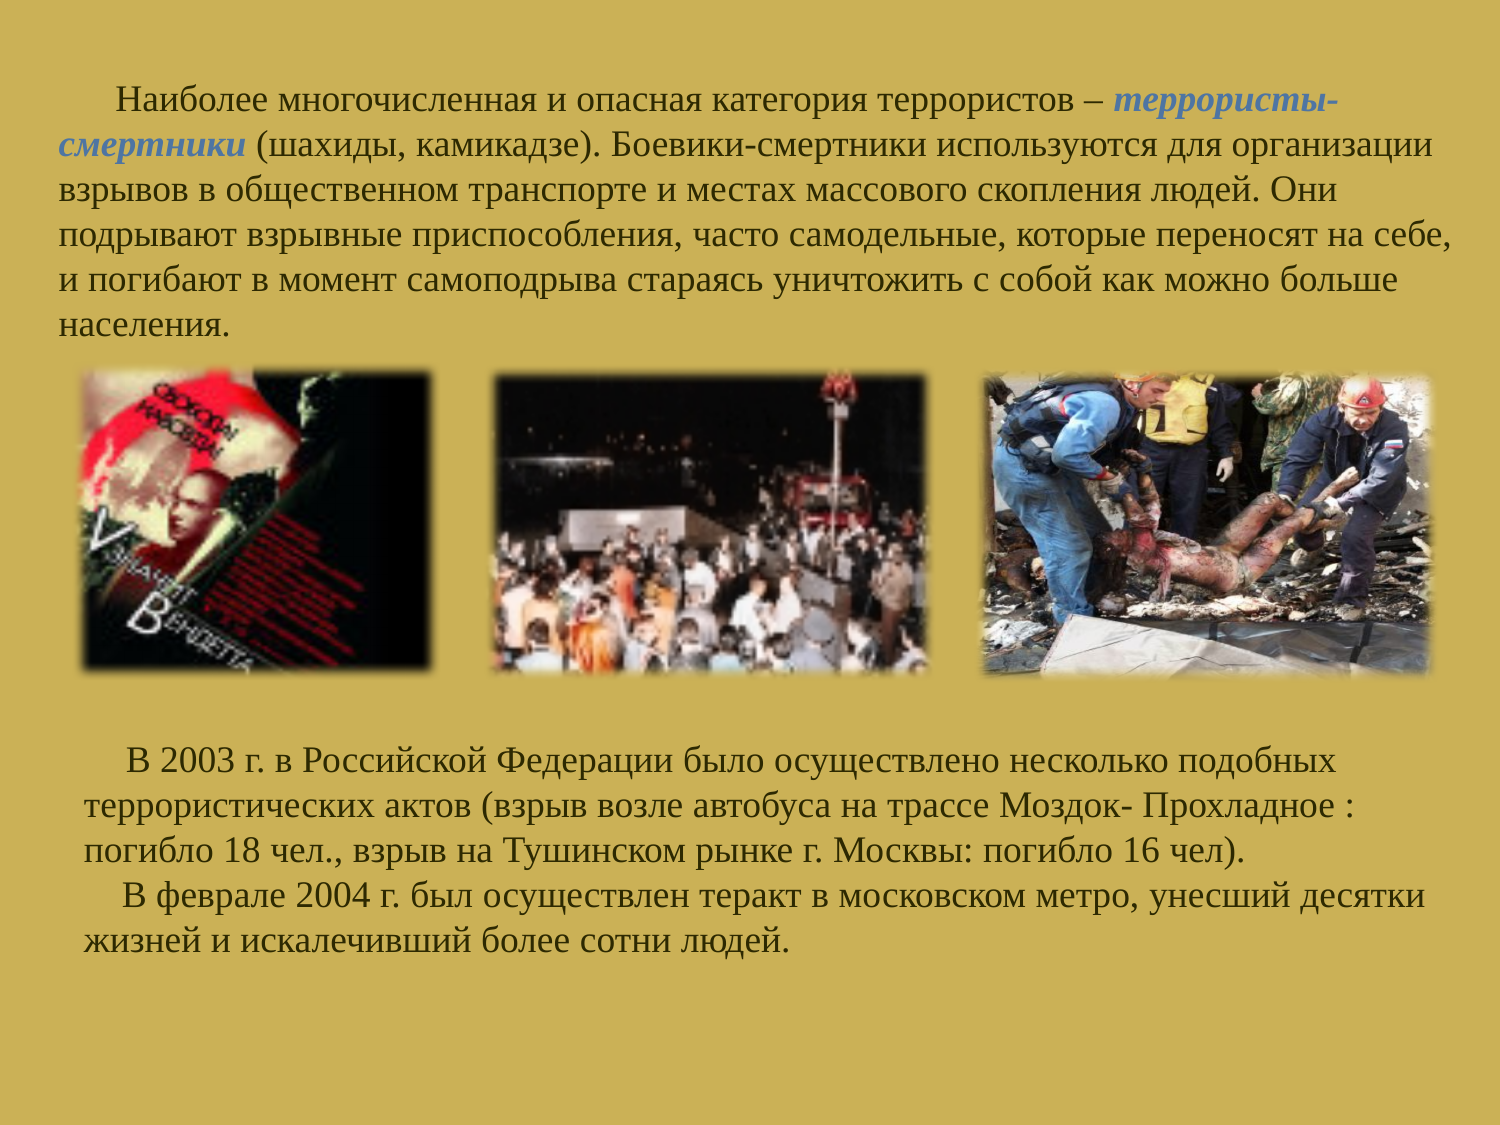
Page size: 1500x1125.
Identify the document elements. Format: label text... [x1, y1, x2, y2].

picture [484, 363, 936, 681]
text_box Наиболее многочисленная и опасная категория террористов – террористы-смертники (шахиды, камикадзе). Боевики-смертники используются для организации взрывов в общественном транспорте и местах массового скопления людей. Они подрывают взрывные приспособления, часто самодельные, которые переносят на себе, и погибают в момент самоподрыва стараясь уничтожить с собой как можно больше населения. [43, 66, 1469, 397]
picture [72, 361, 441, 681]
text_box В 2003 г. в Российской Федерации было осуществлено несколько подобных террористических актов (взрыв возле автобуса на трассе Моздок- Прохладное : погибло 18 чел., взрыв на Тушинском рынке г. Москвы: погибло 16 чел). В феврале 2004 г. был осуществлен теракт в московском метро, унесший десятки жизней и искалечивший более сотни людей. [69, 727, 1444, 1013]
picture [974, 366, 1439, 684]
